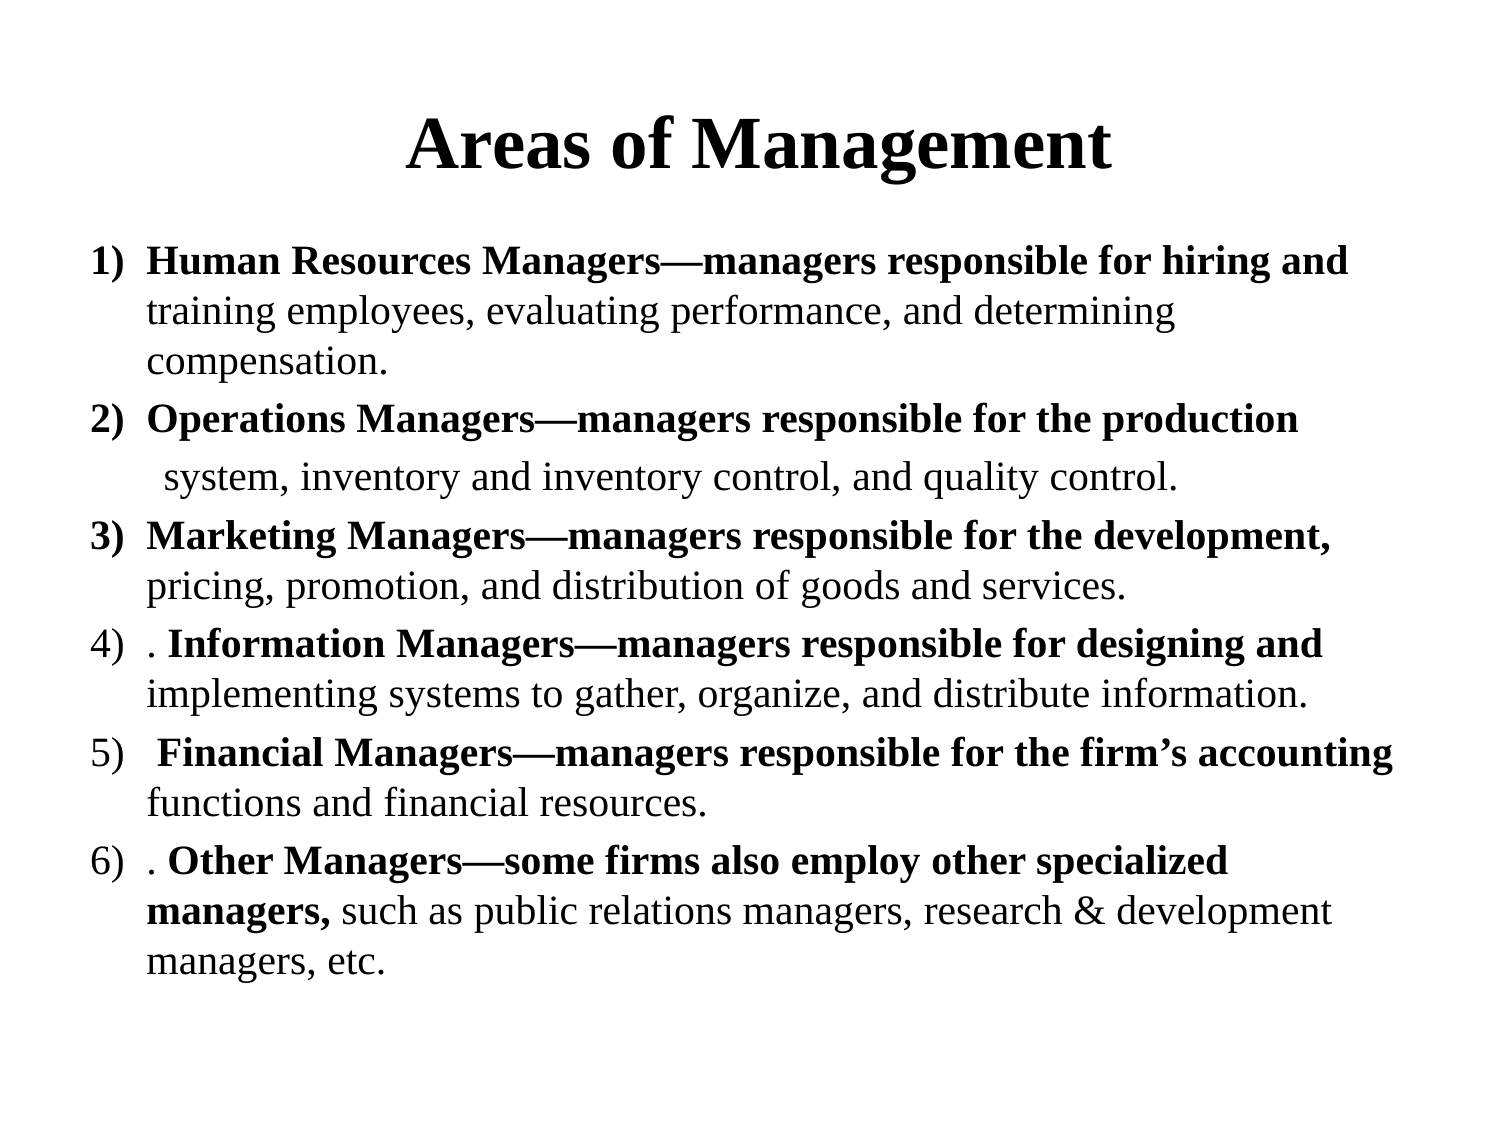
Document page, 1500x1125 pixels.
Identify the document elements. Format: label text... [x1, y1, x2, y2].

list Human Resources Managers—managers responsible for hiring and training employees, evaluating performance, and determining compensation. Operations Managers—managers responsible for the production system, inventory and inventory control, and quality control. Marketing Managers—managers responsible for the development, pricing, promotion, and distribution of goods and services. . Information Managers—managers responsible for designing and implementing systems to gather, organize, and distribute information. Financial Managers—managers responsible for the firm’s accounting functions and financial resources. . Other Managers—some firms also employ other specialized managers, such as public relations managers, research & development managers, etc. [75, 224, 1425, 1005]
title Areas of Management [75, 45, 1425, 224]
